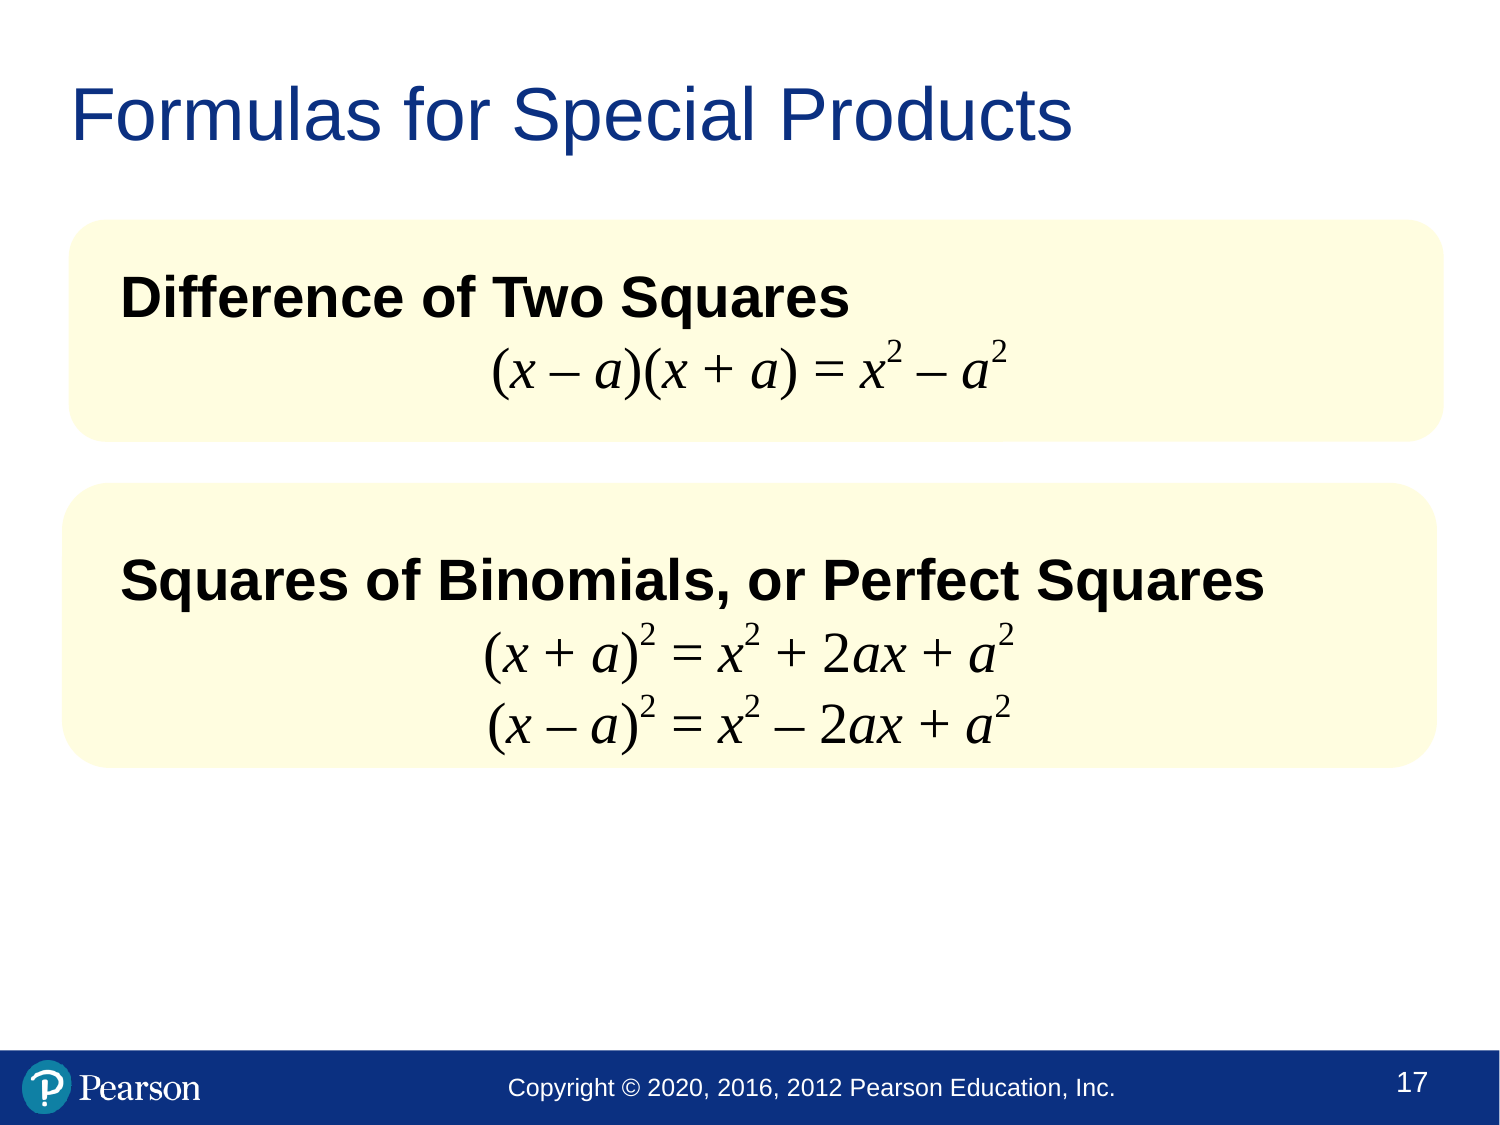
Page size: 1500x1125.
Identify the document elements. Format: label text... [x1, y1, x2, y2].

text_box [61, 483, 1437, 768]
text_box [68, 219, 1444, 442]
picture [22, 1060, 200, 1114]
title Formulas for Special Products [55, 24, 1425, 197]
text_box Difference of Two Squares (x – a)(x + a) = x2 – a2 Squares of Binomials, or Perfect Squares (x + a)2 = x2 + 2ax + a2 (x – a)2 = x2 – 2ax + a2 [105, 251, 1394, 763]
